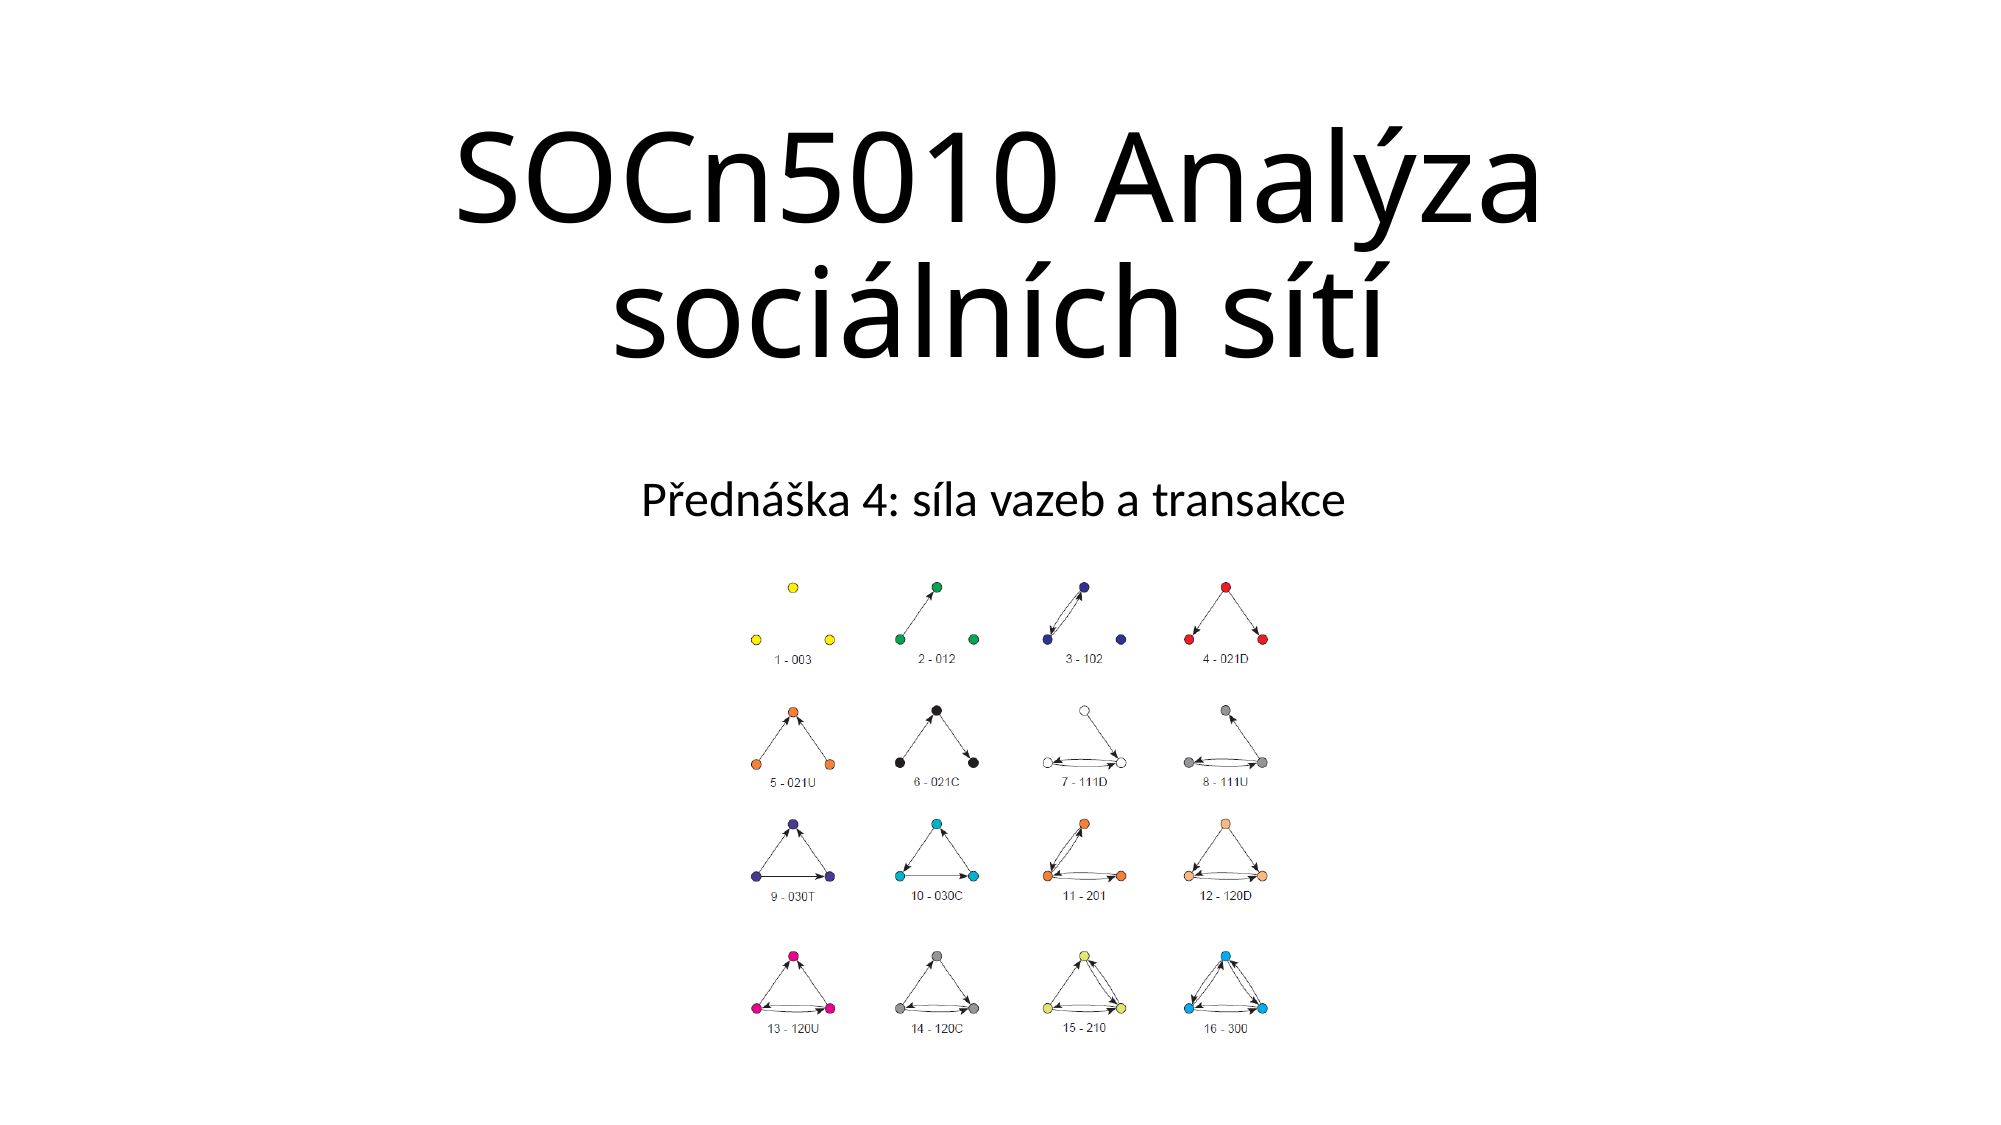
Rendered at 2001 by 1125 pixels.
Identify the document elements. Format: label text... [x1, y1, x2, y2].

title SOCn5010 Analýza sociálních sítí [249, 0, 1750, 392]
picture [695, 564, 1305, 1050]
subtitle Přednáška 4: síla vazeb a transakce [249, 466, 1750, 561]
